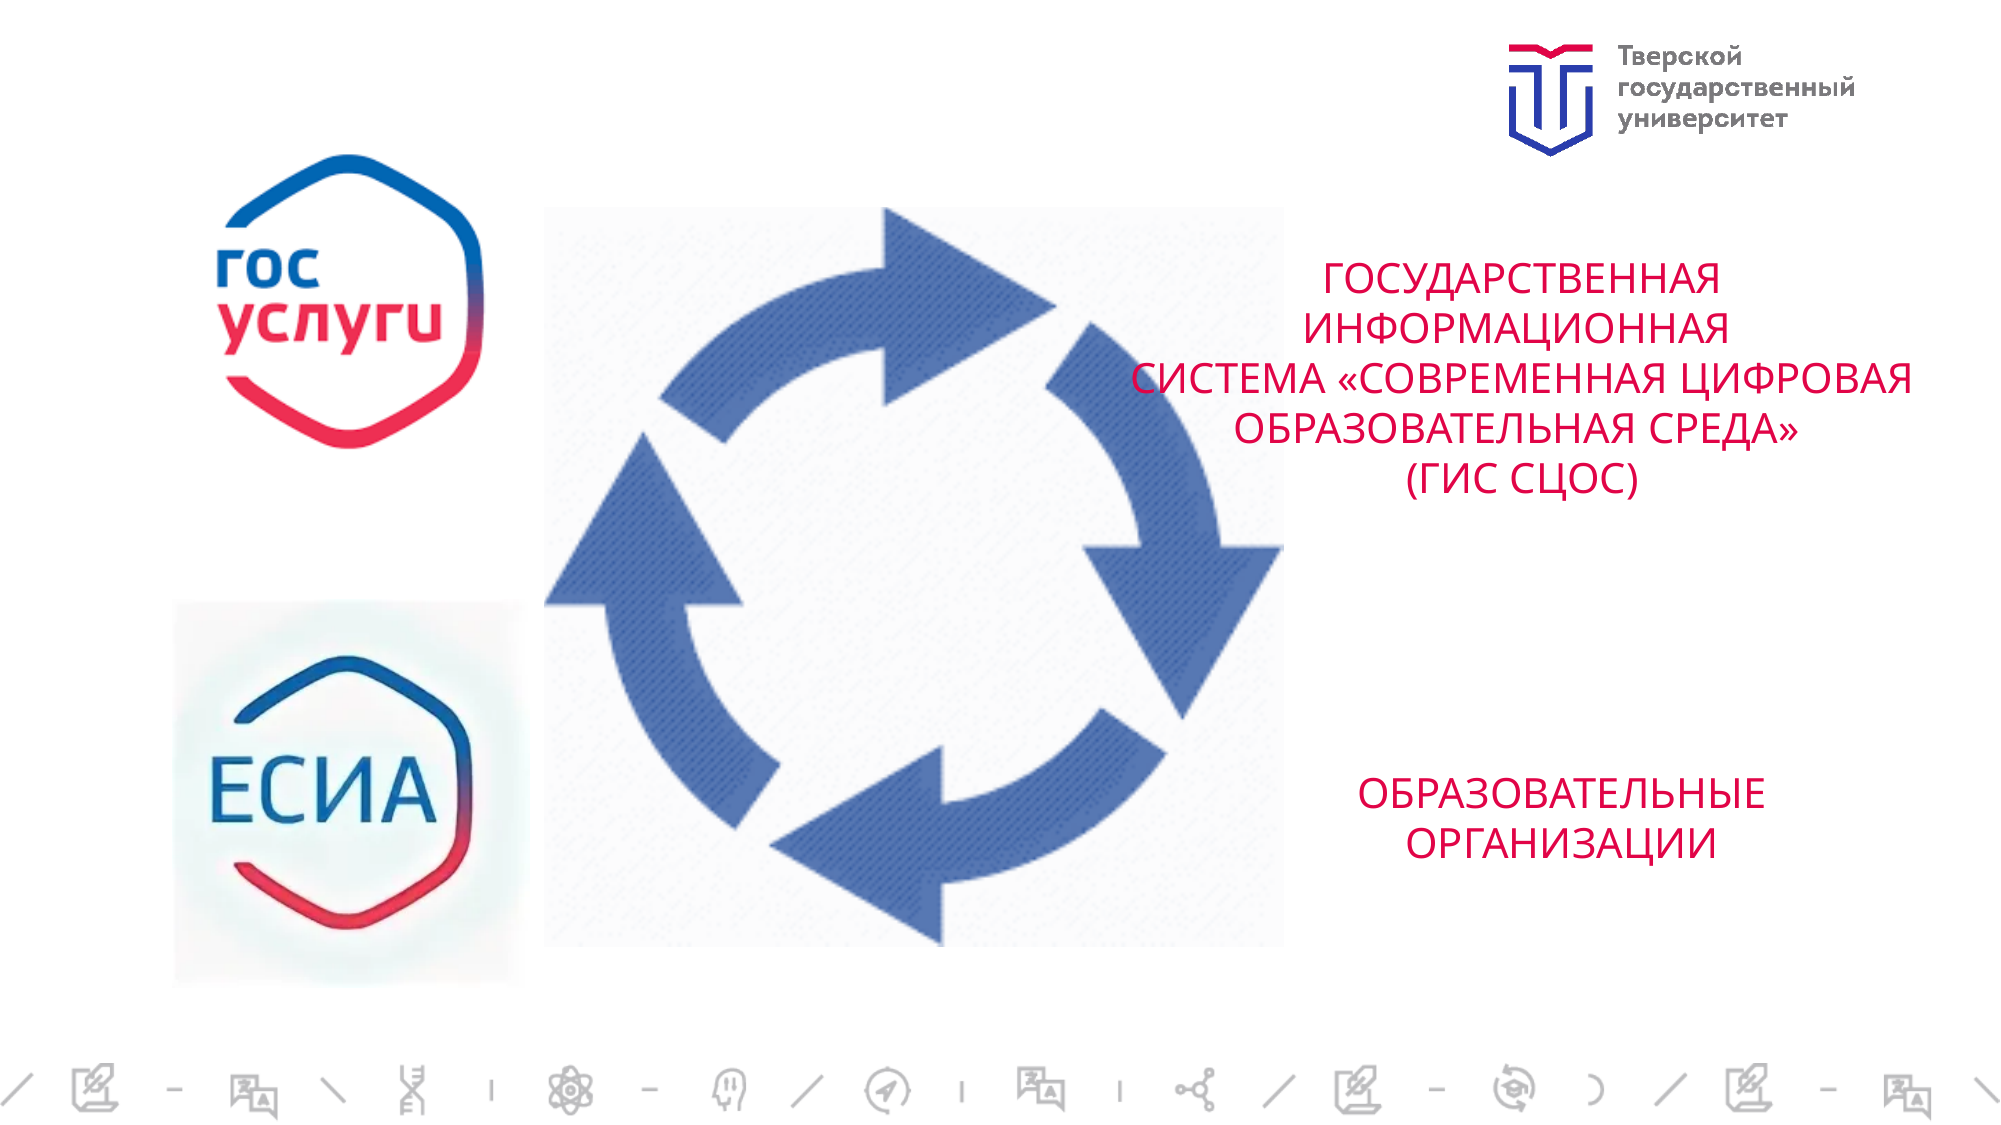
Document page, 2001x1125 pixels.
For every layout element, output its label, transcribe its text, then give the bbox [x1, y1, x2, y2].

picture [172, 599, 530, 988]
text_box Государственная информационная система «Современная цифровая образовательная среда» (ГИС СЦОС) [1284, 244, 1940, 510]
picture [153, 106, 1284, 947]
picture [1499, 29, 1863, 164]
text_box Образовательные организации [1340, 759, 1784, 874]
picture [0, 1063, 2000, 1122]
